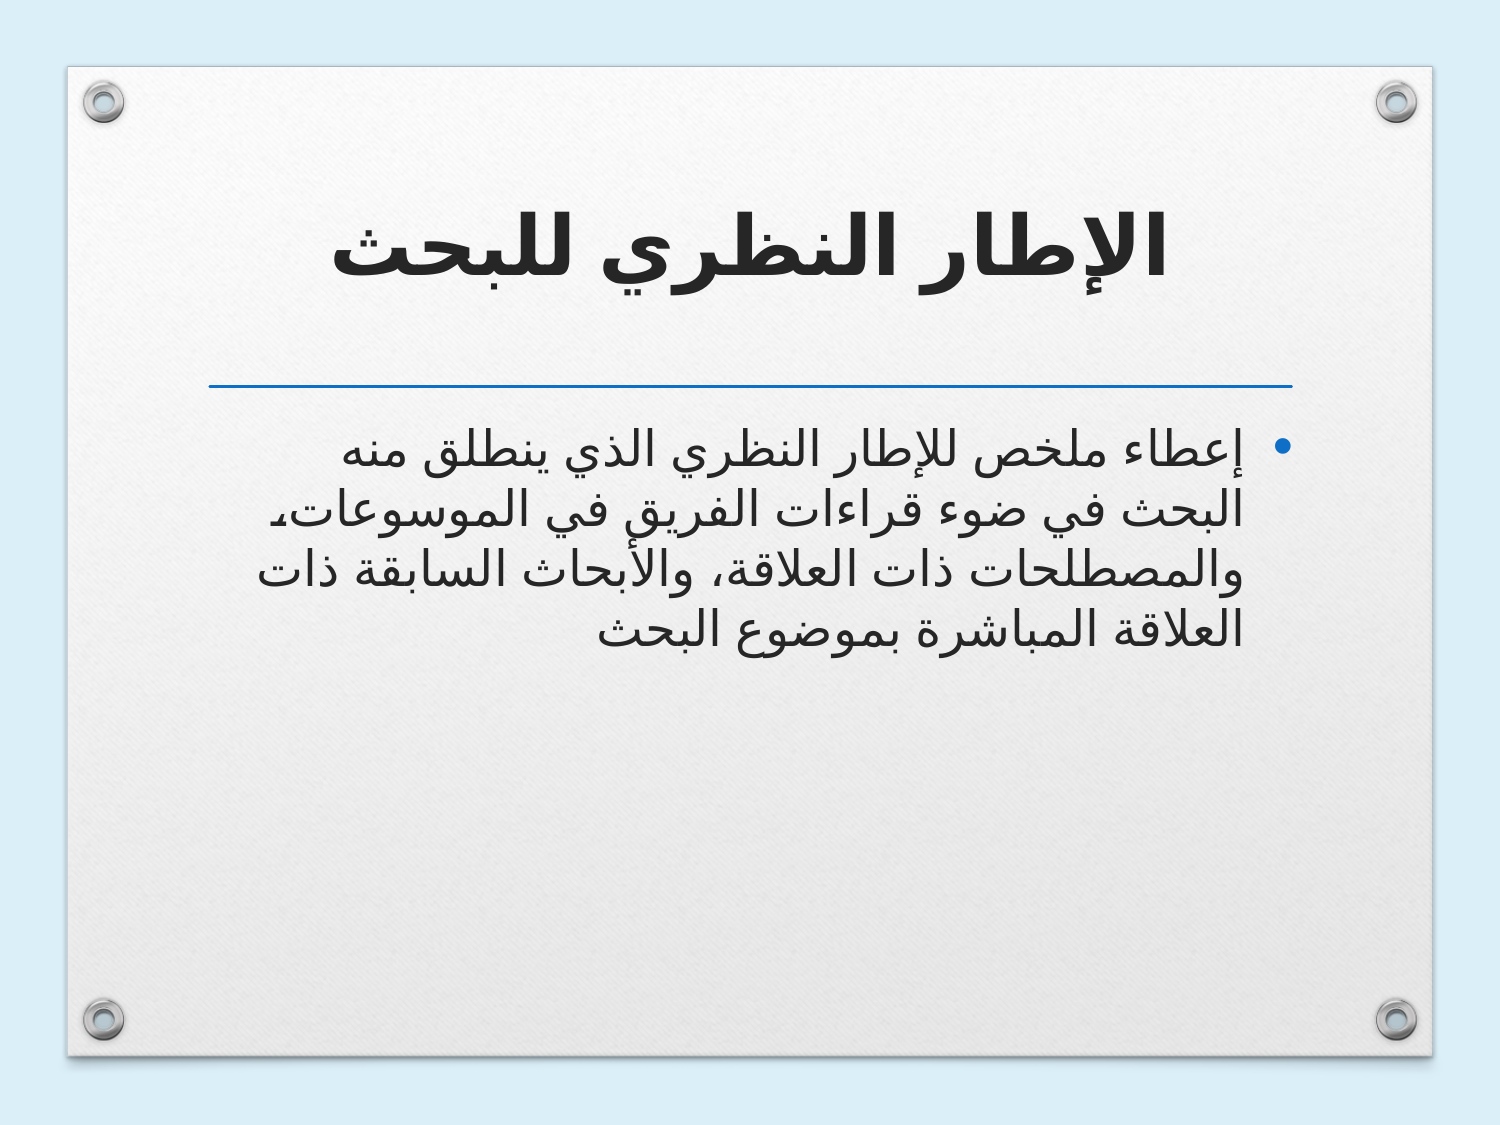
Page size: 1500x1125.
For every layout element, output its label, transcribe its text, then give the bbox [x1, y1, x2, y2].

list إعطاء ملخص للإطار النظري الذي ينطلق منه البحث في ضوء قراءات الفريق في الموسوعات، والمصطلحات ذات العلاقة، والأبحاث السابقة ذات العلاقة المباشرة بموضوع البحث [193, 408, 1309, 974]
title الإطار النظري للبحث [193, 150, 1309, 365]
picture [0, 0, 1500, 1125]
